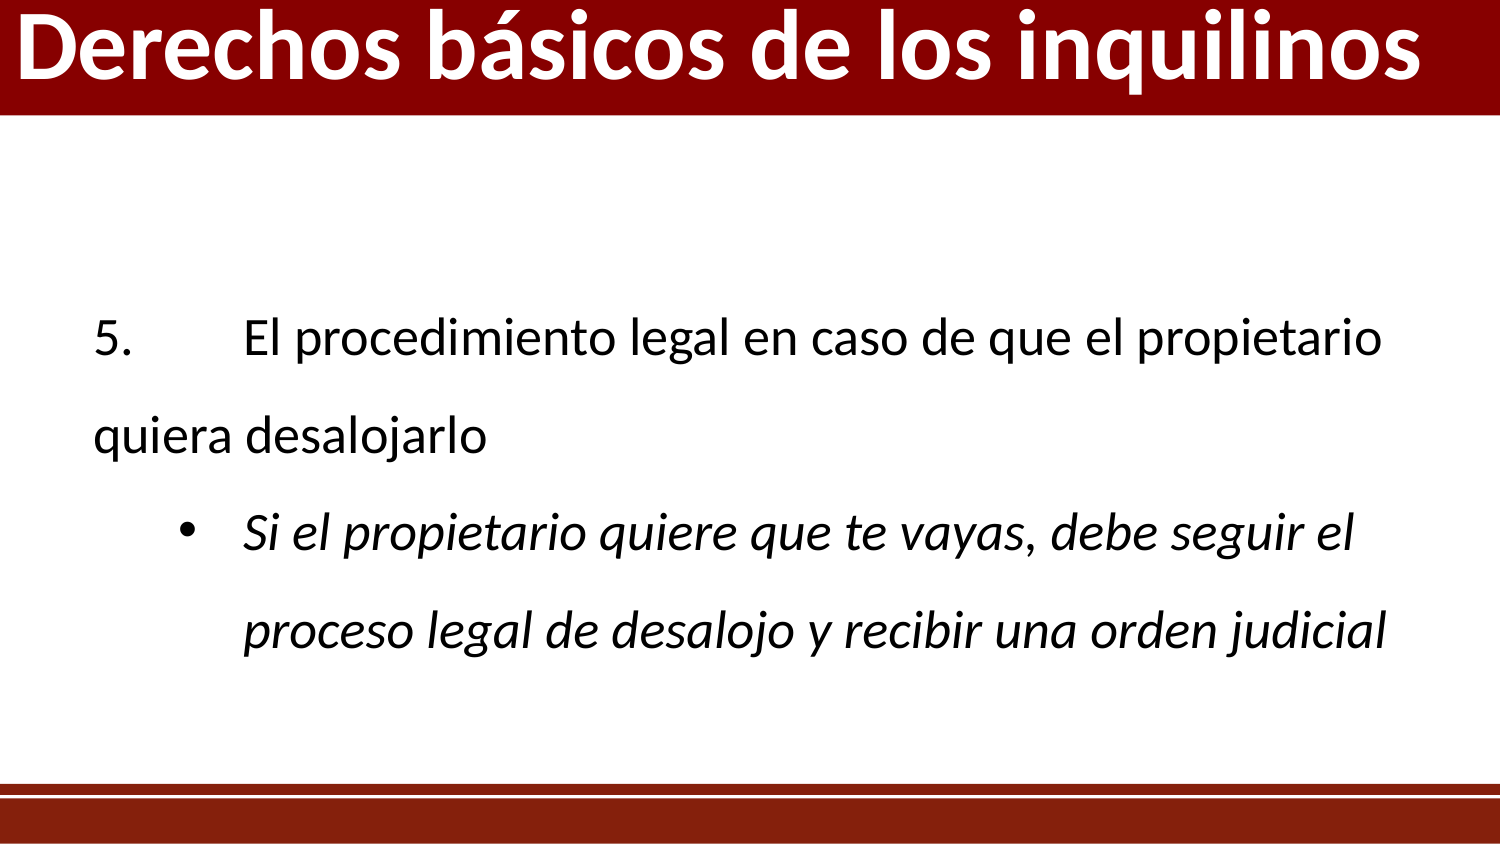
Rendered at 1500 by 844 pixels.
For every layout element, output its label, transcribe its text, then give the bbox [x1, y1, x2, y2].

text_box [0, 783, 1500, 844]
title Derechos básicos de los inquilinos [0, 23, 1500, 117]
list 5. El procedimiento legal en caso de que el propietario quiera desalojarlo Si el propietario quiere que te vayas, debe seguir el proceso legal de desalojo y recibir una orden judicial [78, 117, 1422, 665]
text_box [0, 0, 1500, 23]
